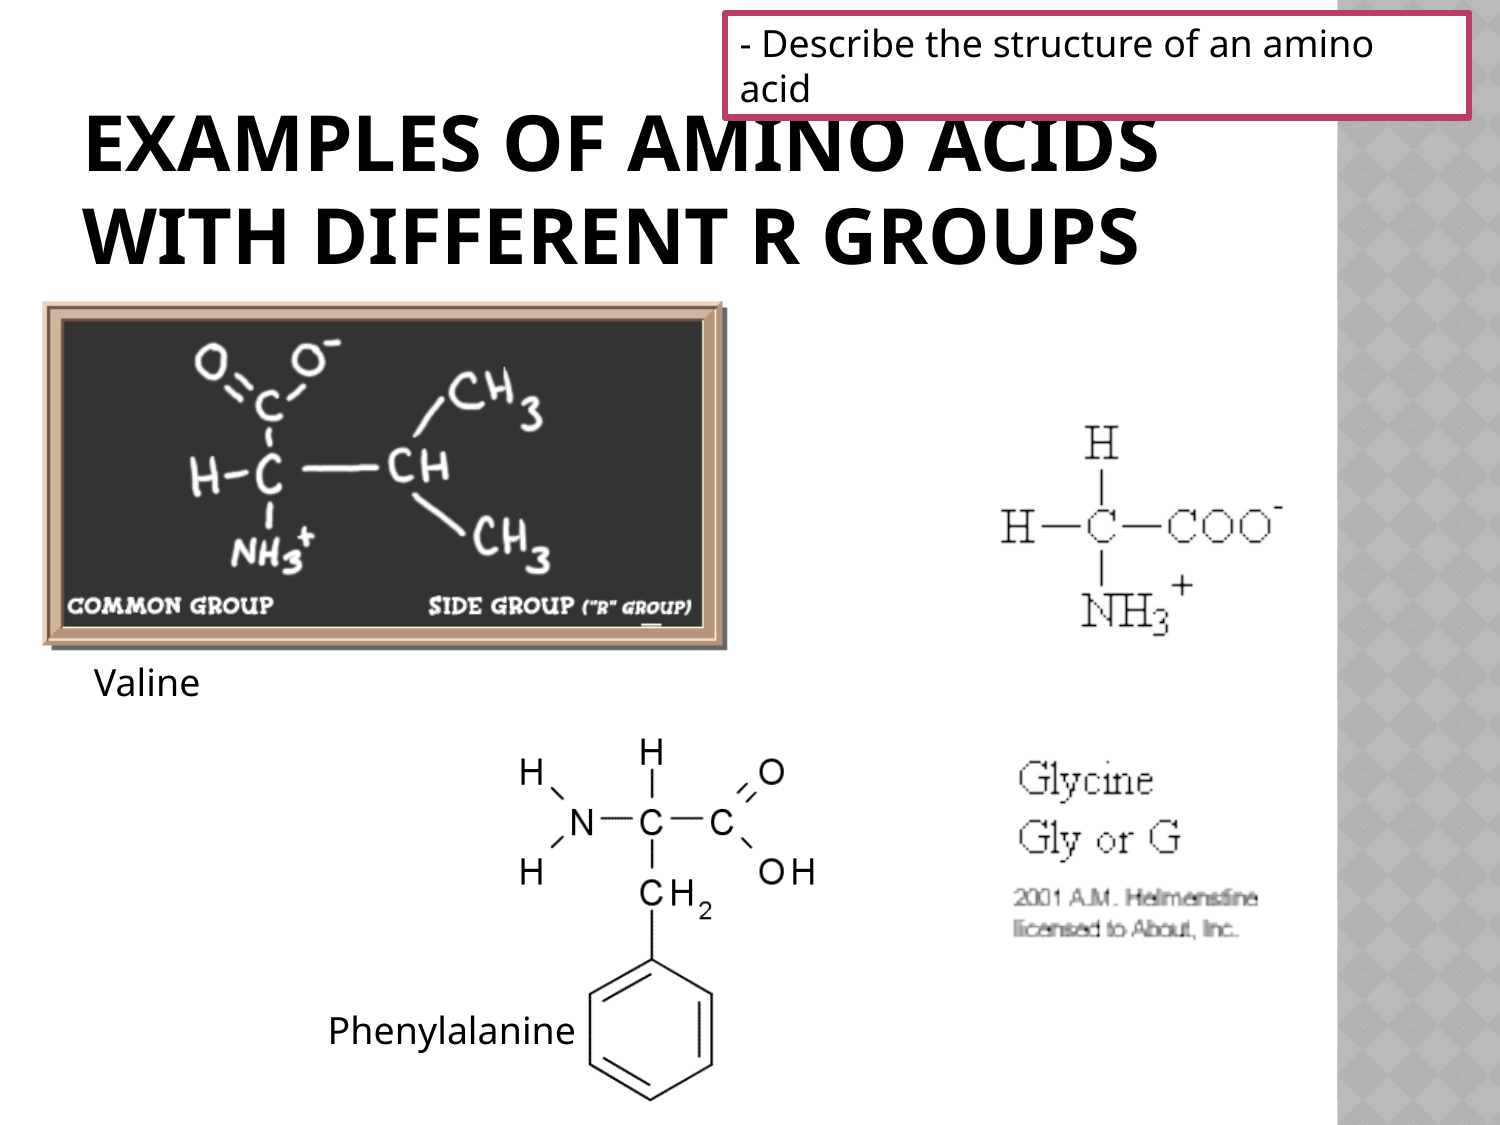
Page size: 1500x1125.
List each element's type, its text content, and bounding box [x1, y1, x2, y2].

text_box Phenylalanine [312, 999, 505, 1060]
picture [511, 726, 827, 1122]
text_box Valine [79, 663, 221, 712]
picture [41, 299, 730, 653]
title Examples of Amino Acids with different R Groups [75, 92, 1263, 280]
text_box - Describe the structure of an amino acid [722, 10, 1472, 121]
picture [973, 385, 1316, 954]
